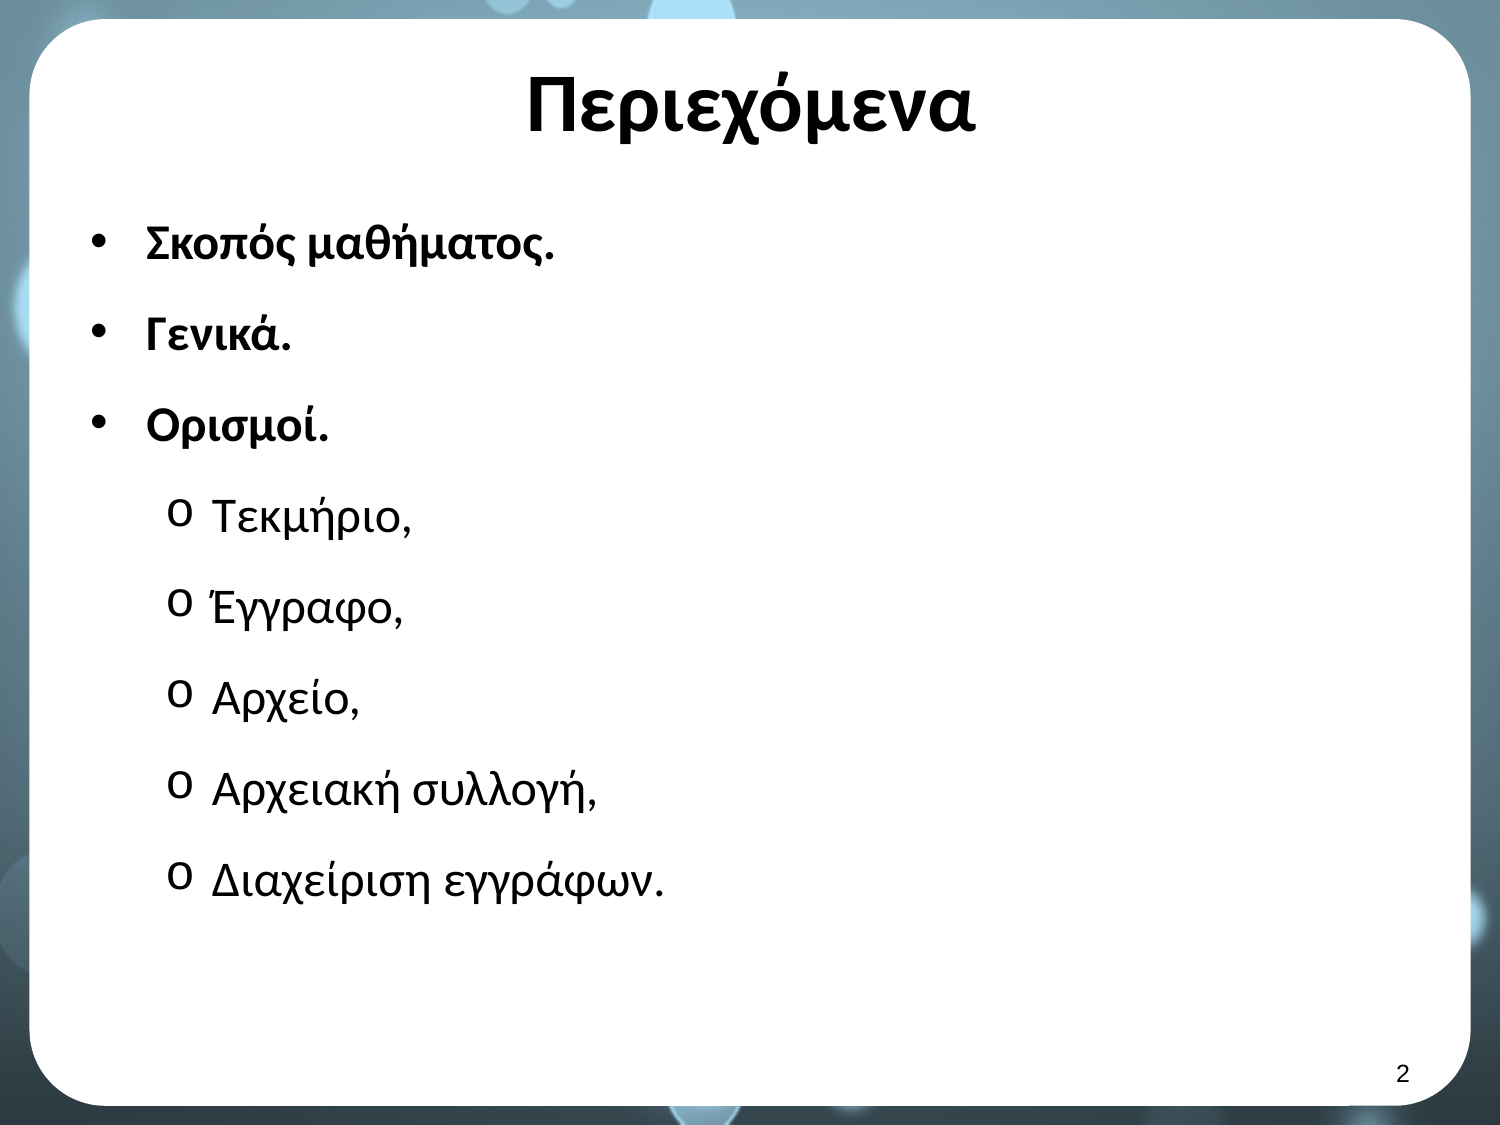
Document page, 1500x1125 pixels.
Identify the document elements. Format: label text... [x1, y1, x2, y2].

list Σκοπός μαθήματος. Γενικά. Ορισμοί. Τεκμήριο, Έγγραφο, Αρχείο, Αρχειακή συλλογή, Διαχείριση εγγράφων. [75, 196, 1425, 965]
slide_number 1 [1074, 1042, 1425, 1103]
title Περιεχόμενα [76, 23, 1427, 173]
